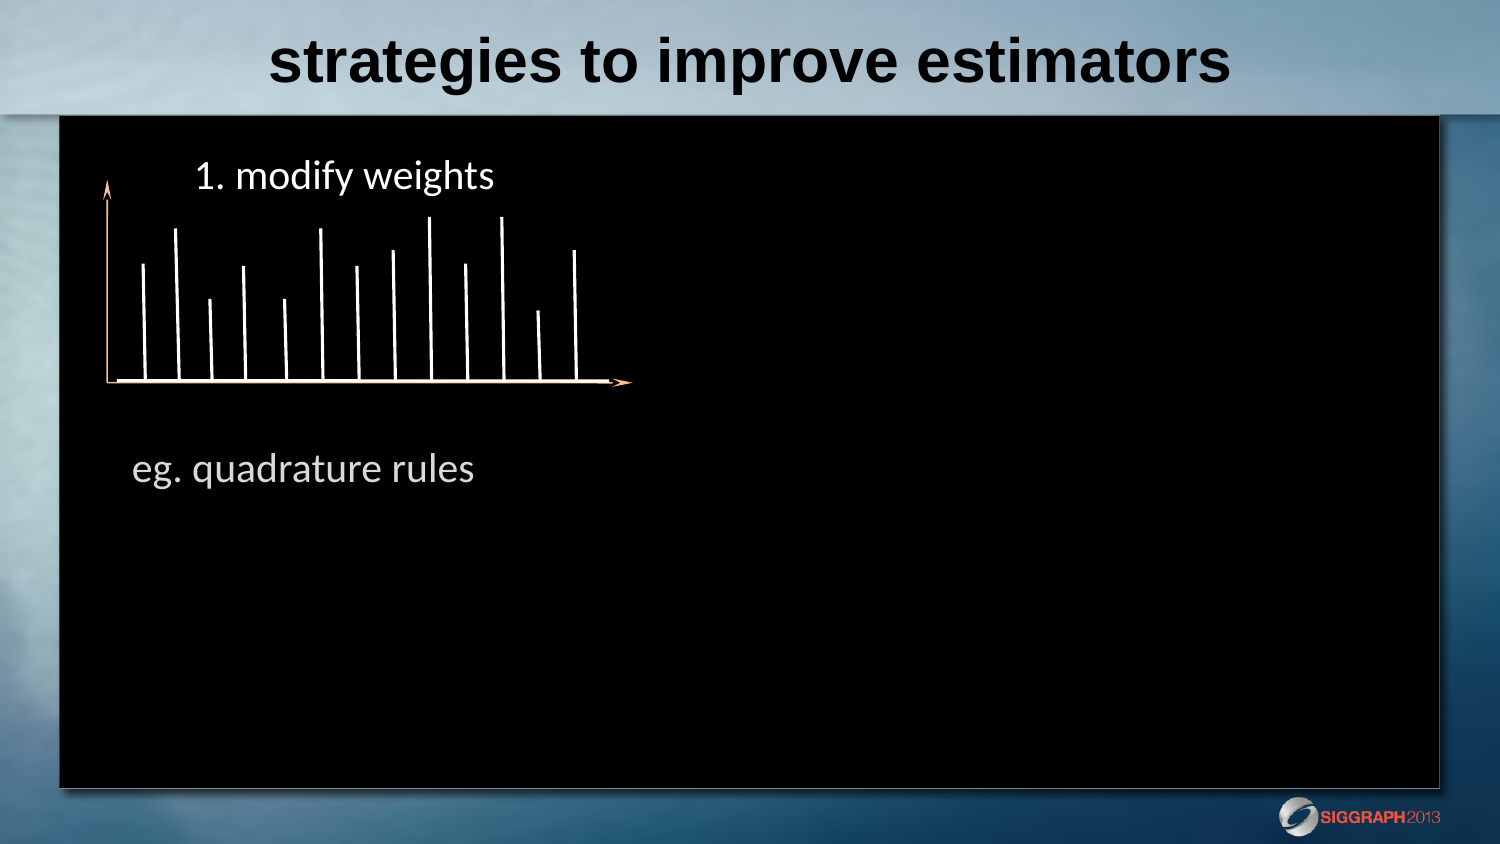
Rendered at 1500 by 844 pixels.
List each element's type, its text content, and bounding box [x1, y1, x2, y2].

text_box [106, 140, 634, 384]
text_box eg. quadrature rules [117, 433, 610, 499]
title strategies to improve estimators [118, 6, 1383, 108]
picture [0, 0, 1500, 844]
text_box [143, 31, 1408, 133]
text_box [57, 113, 1442, 790]
